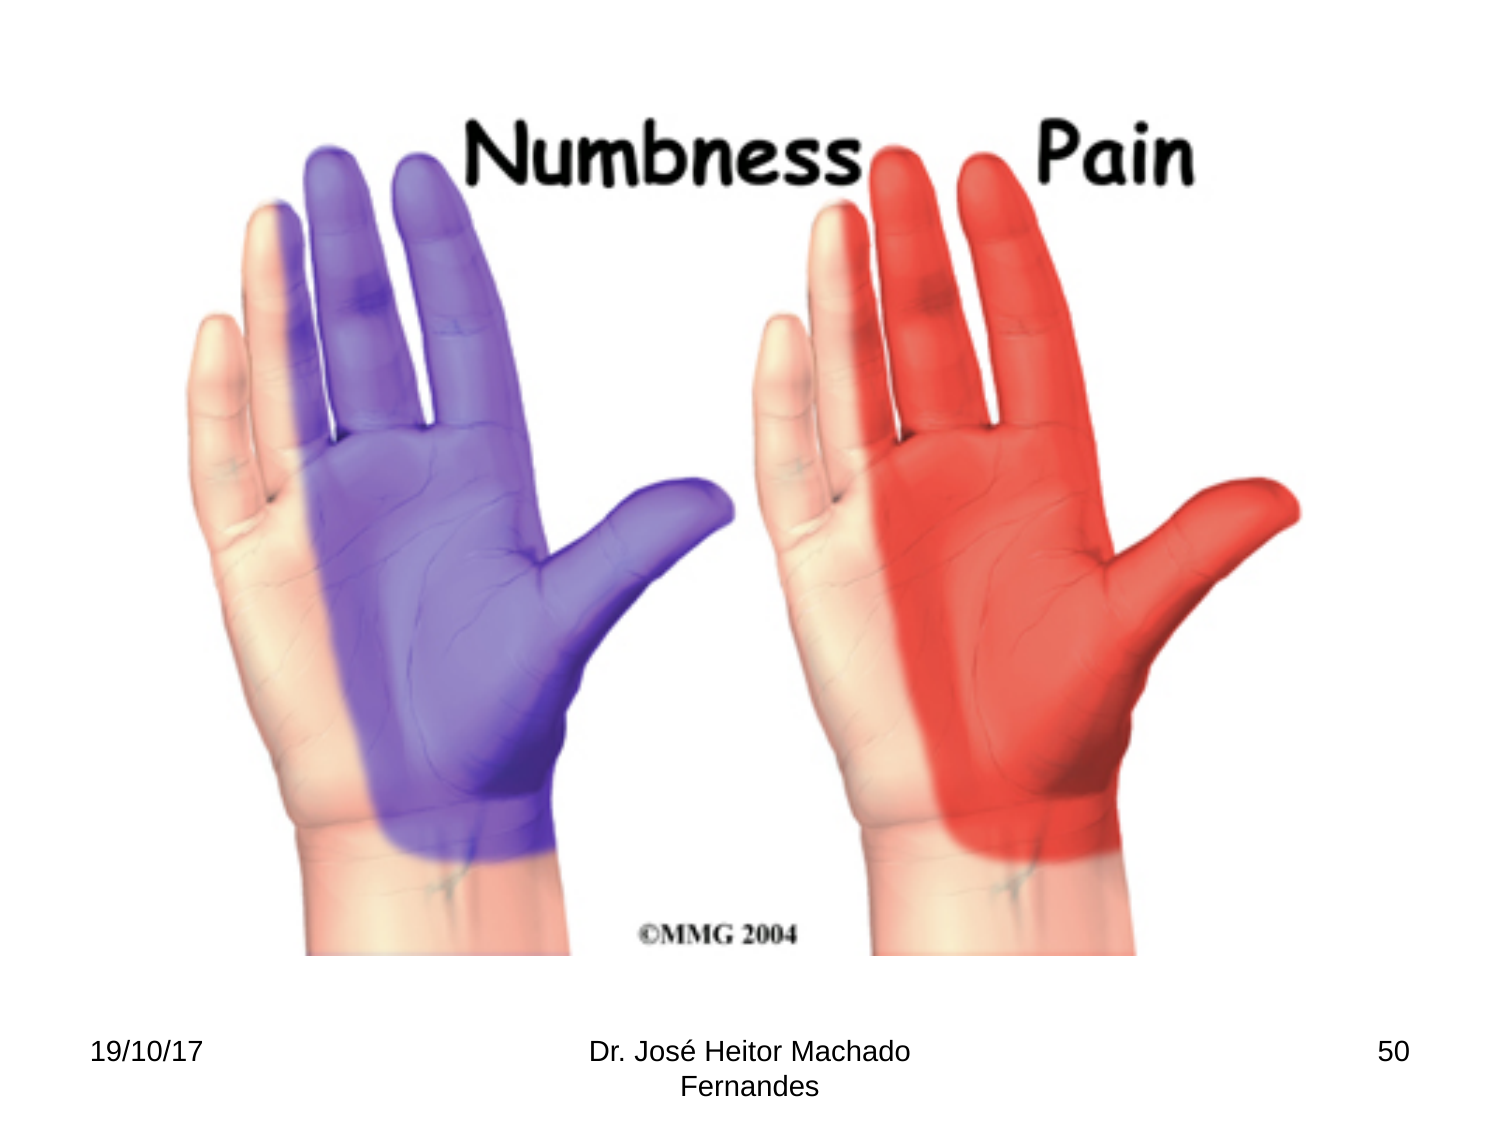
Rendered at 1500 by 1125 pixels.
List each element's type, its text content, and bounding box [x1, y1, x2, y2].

text_box Dr. José Heitor Machado Fernandes [512, 1024, 988, 1103]
picture [182, 113, 1306, 956]
text_box 50 [1074, 1024, 1425, 1103]
text_box 19/10/17 [75, 1024, 425, 1103]
